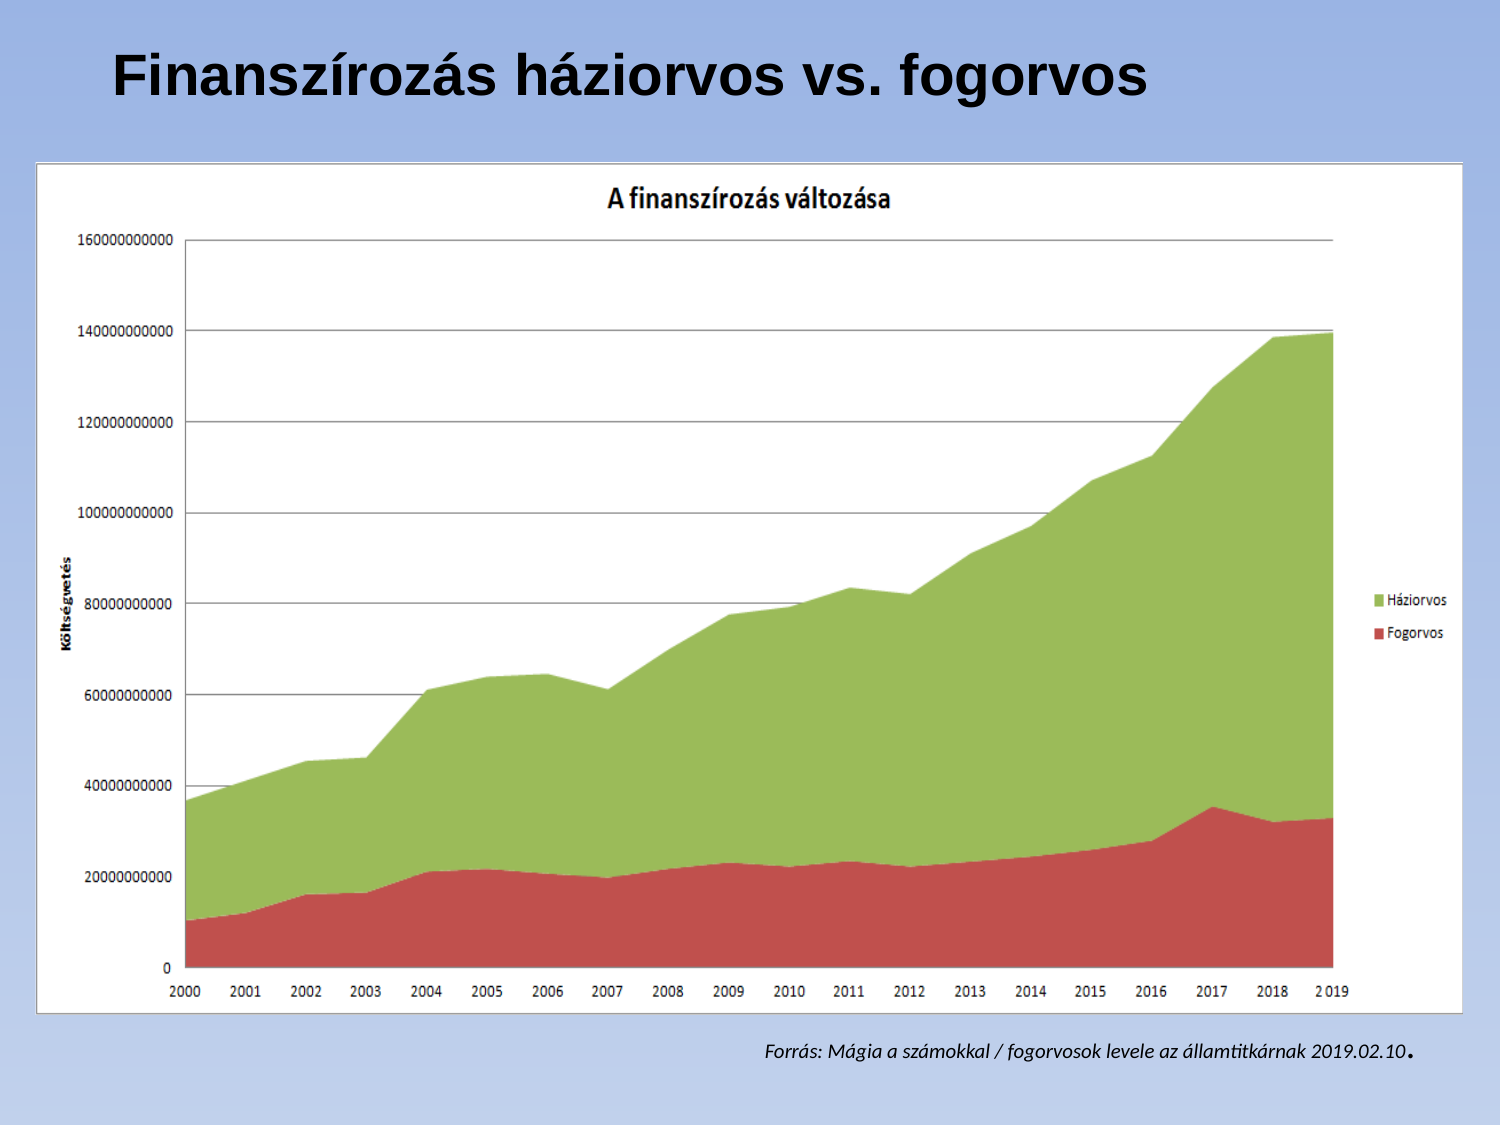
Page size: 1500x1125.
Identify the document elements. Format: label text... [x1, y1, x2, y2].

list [35, 162, 1464, 1015]
text_box Forrás: Mágia a számokkal / fogorvosok levele az államtitkárnak 2019.02.10. [750, 1024, 1431, 1074]
title Finanszírozás háziorvos vs. fogorvos [112, 37, 1387, 160]
